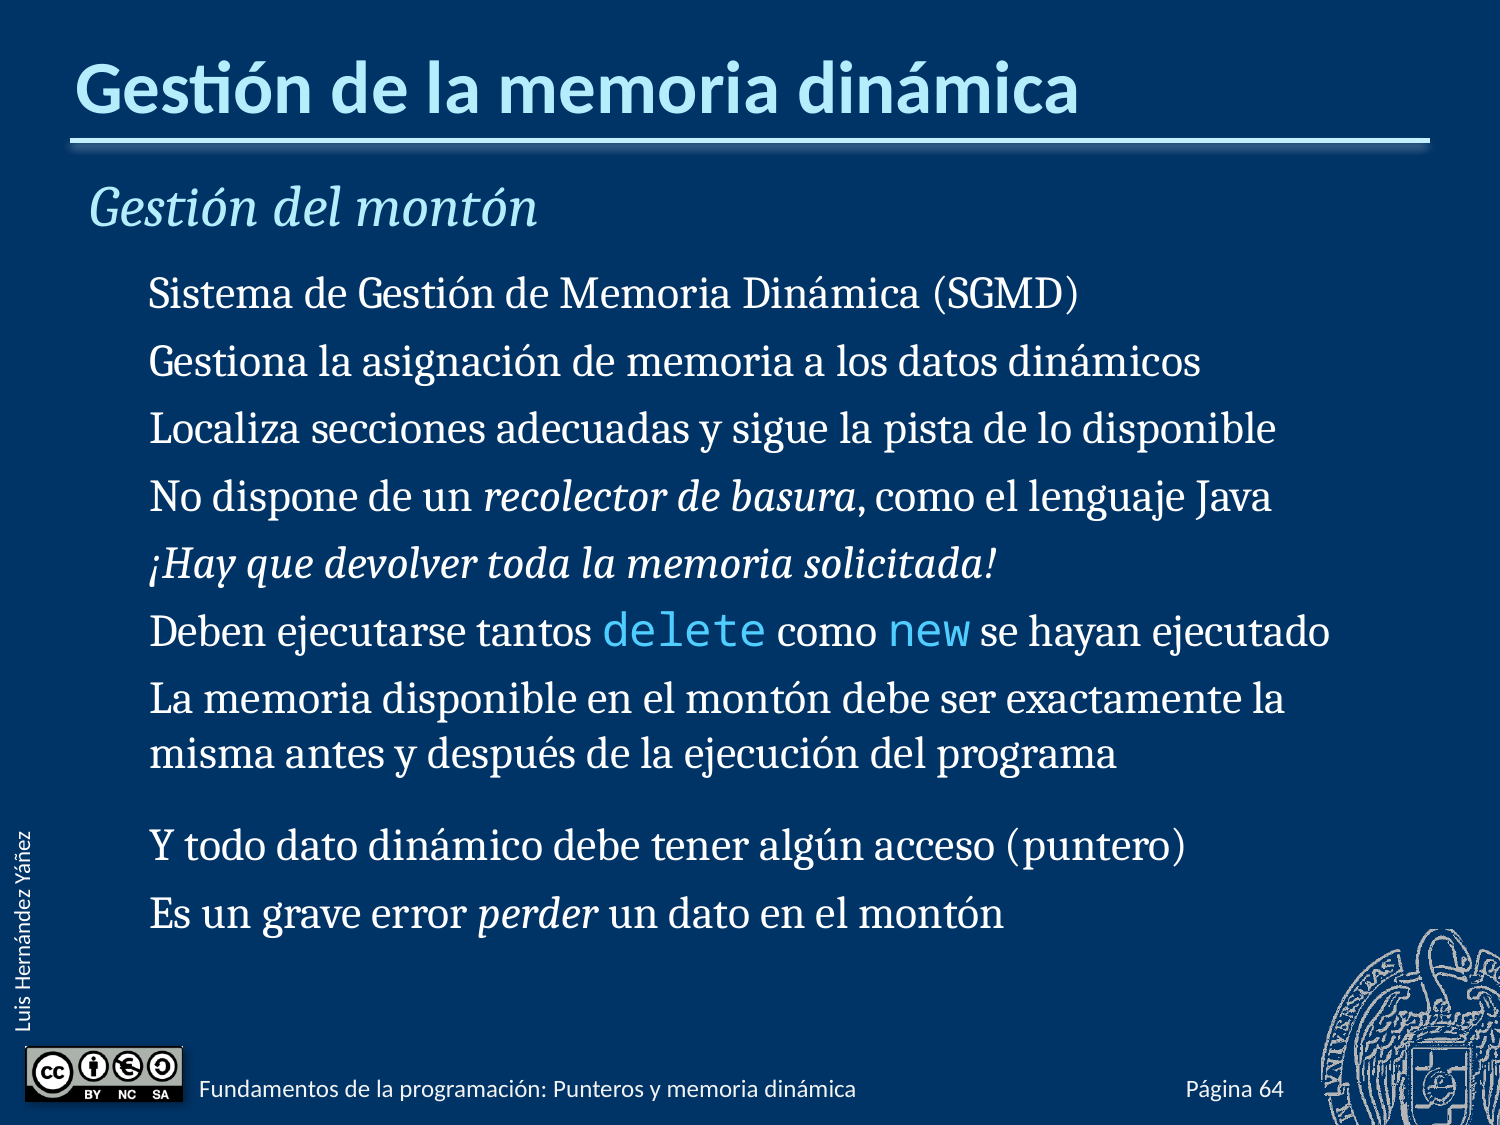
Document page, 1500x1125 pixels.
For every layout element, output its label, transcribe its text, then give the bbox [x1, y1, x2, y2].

title Gestión de la memoria dinámica [75, 46, 1425, 129]
picture [25, 1046, 183, 1102]
footer Fundamentos de la programación: Punteros y memoria dinámica [199, 1042, 1114, 1103]
picture [1321, 929, 1500, 1125]
slide_number Página 910 [1136, 1042, 1285, 1103]
list Gestión del montón Sistema de Gestión de Memoria Dinámica (SGMD) Gestiona la asignación de memoria a los datos dinámicos Localiza secciones adecuadas y sigue la pista de lo disponible No dispone de un recolector de basura, como el lenguaje Java ¡Hay que devolver toda la memoria solicitada! Deben ejecutarse tantos delete como new se hayan ejecutado La memoria disponible en el montón debe ser exactamente la misma antes y después de la ejecución del programa Y todo dato dinámico debe tener algún acceso (puntero) Es un grave error perder un dato en el montón [75, 160, 1425, 1000]
